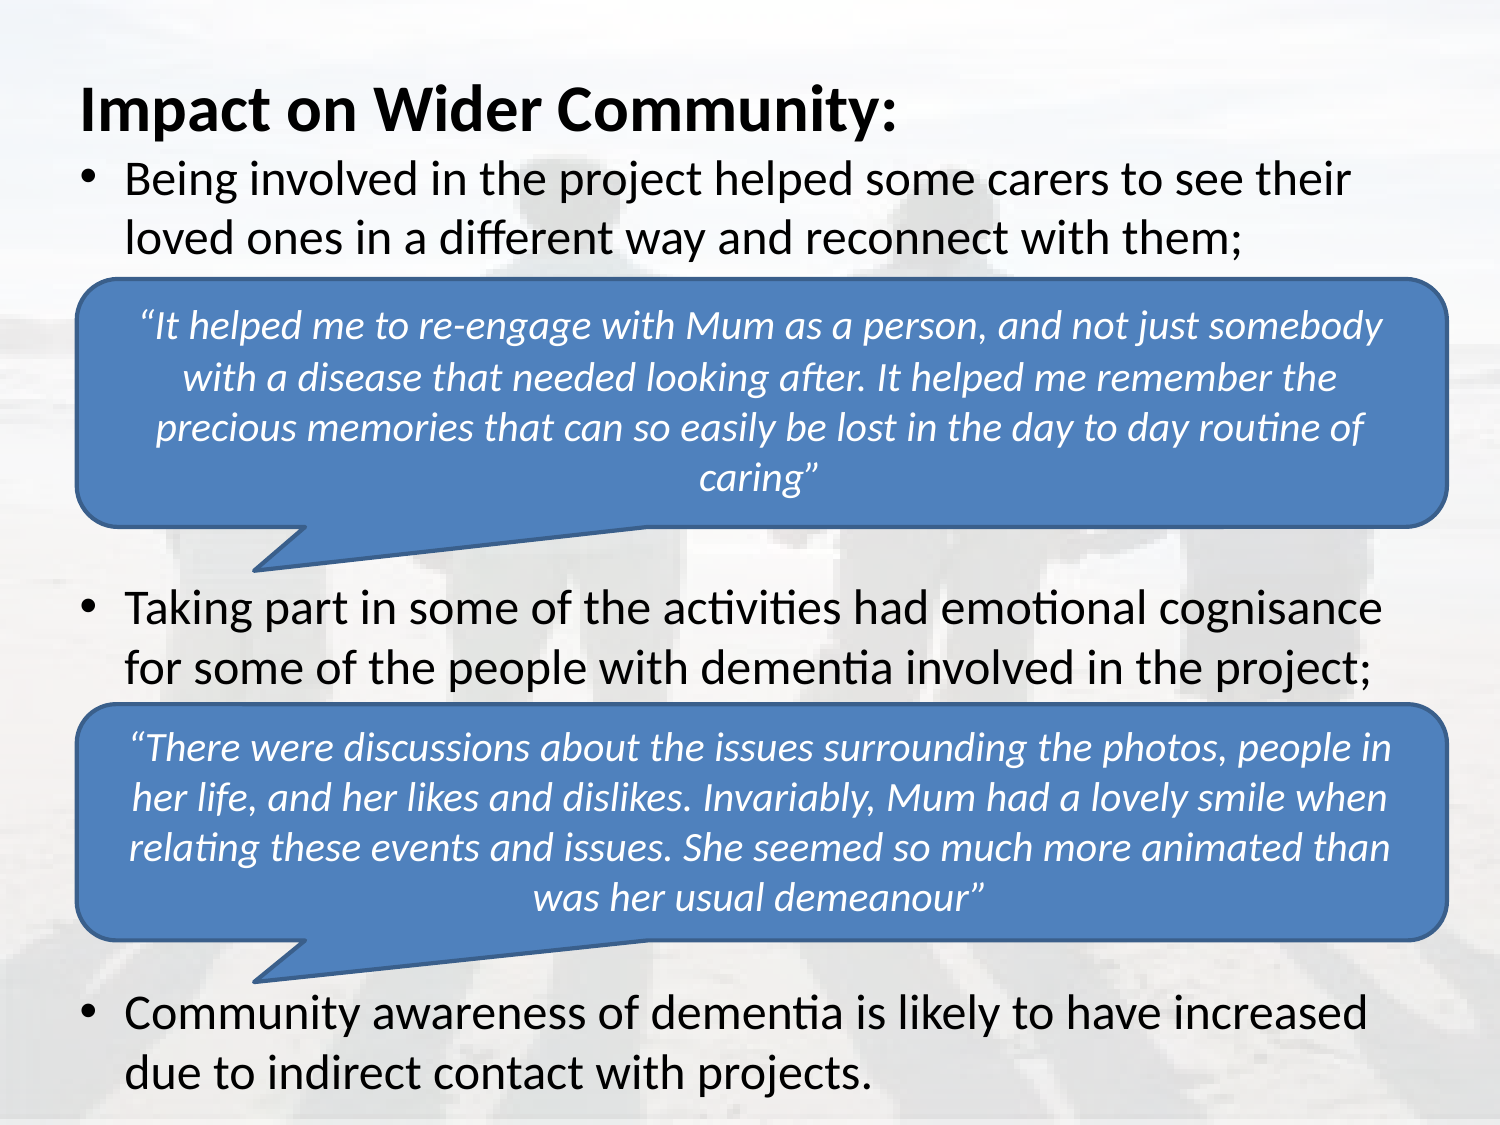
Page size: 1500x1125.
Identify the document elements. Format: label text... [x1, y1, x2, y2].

text_box [1412, 702, 1450, 943]
text_box Impact on Wider Community: Being involved in the project helped some carers to see their loved ones in a different way and reconnect with them; “It helped me to re-engage with Mum as a person, and not just somebody with a disease that needed looking after. It helped me remember the precious memories that can so easily be lost in the day to day routine of caring” Taking part in some of the activities had emotional cognisance for some of the people with dementia involved in the project; “There were discussions about the issues surrounding the photos, people in her life, and her likes and dislikes. Invariably, Mum had a lovely smile when relating these events and issues. She seemed so much more animated than was her usual demeanour” Community awareness of dementia is likely to have increased due to indirect contact with projects. [64, 57, 1412, 1108]
text_box [1412, 277, 1450, 529]
